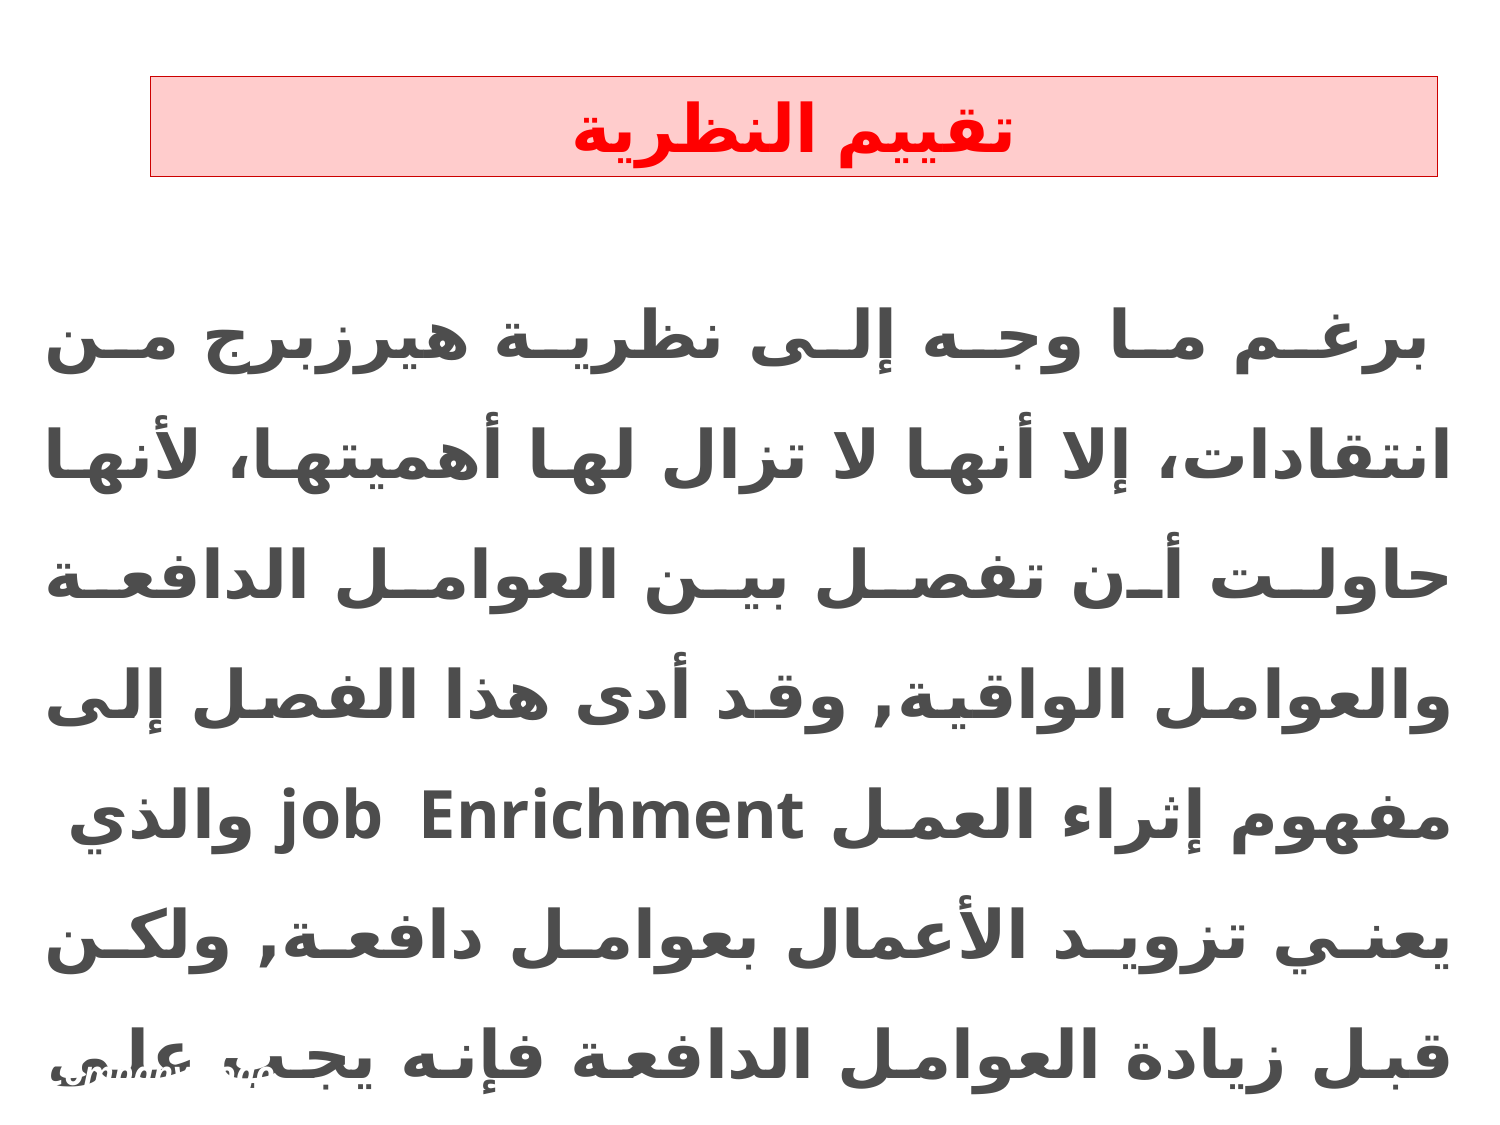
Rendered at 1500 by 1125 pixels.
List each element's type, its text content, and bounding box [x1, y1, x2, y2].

title تقييم النظرية [150, 76, 1438, 177]
list برغم ما وجه إلى نظرية هيرزبرج من انتقادات، إلا أنها لا تزال لها أهميتها، لأنها حاولت أن تفصل بين العوامل الدافعة والعوامل الواقية, وقد أدى هذا الفصل إلى مفهوم إثراء العمل job Enrichment والذي يعني تزويد الأعمال بعوامل دافعة, ولكن قبل زيادة العوامل الدافعة فإنه يجب على الإدارة توفير العوامل الواقية لأنه بدون ذلك يصبح الفرد أقل استجابة لمحاولات إثراء العمل. [29, 244, 1470, 1077]
footer Company Logo [28, 1044, 349, 1095]
